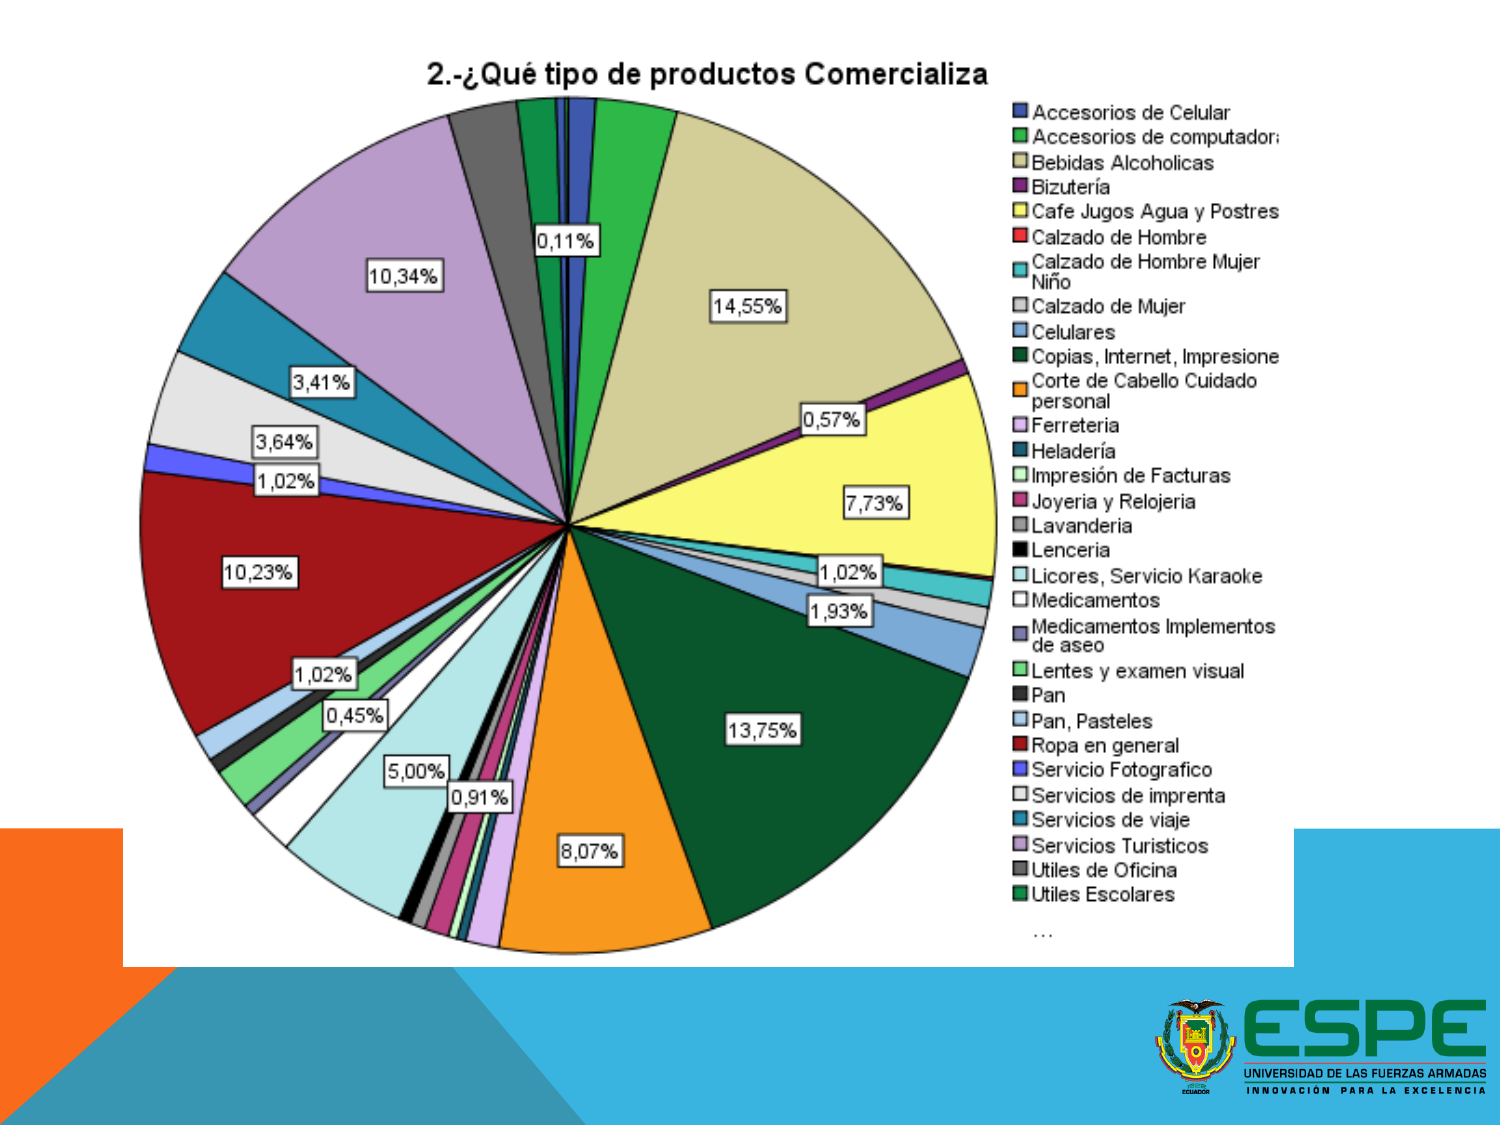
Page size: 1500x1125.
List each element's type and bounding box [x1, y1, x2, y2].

picture [1154, 999, 1487, 1095]
picture [123, 29, 1294, 968]
